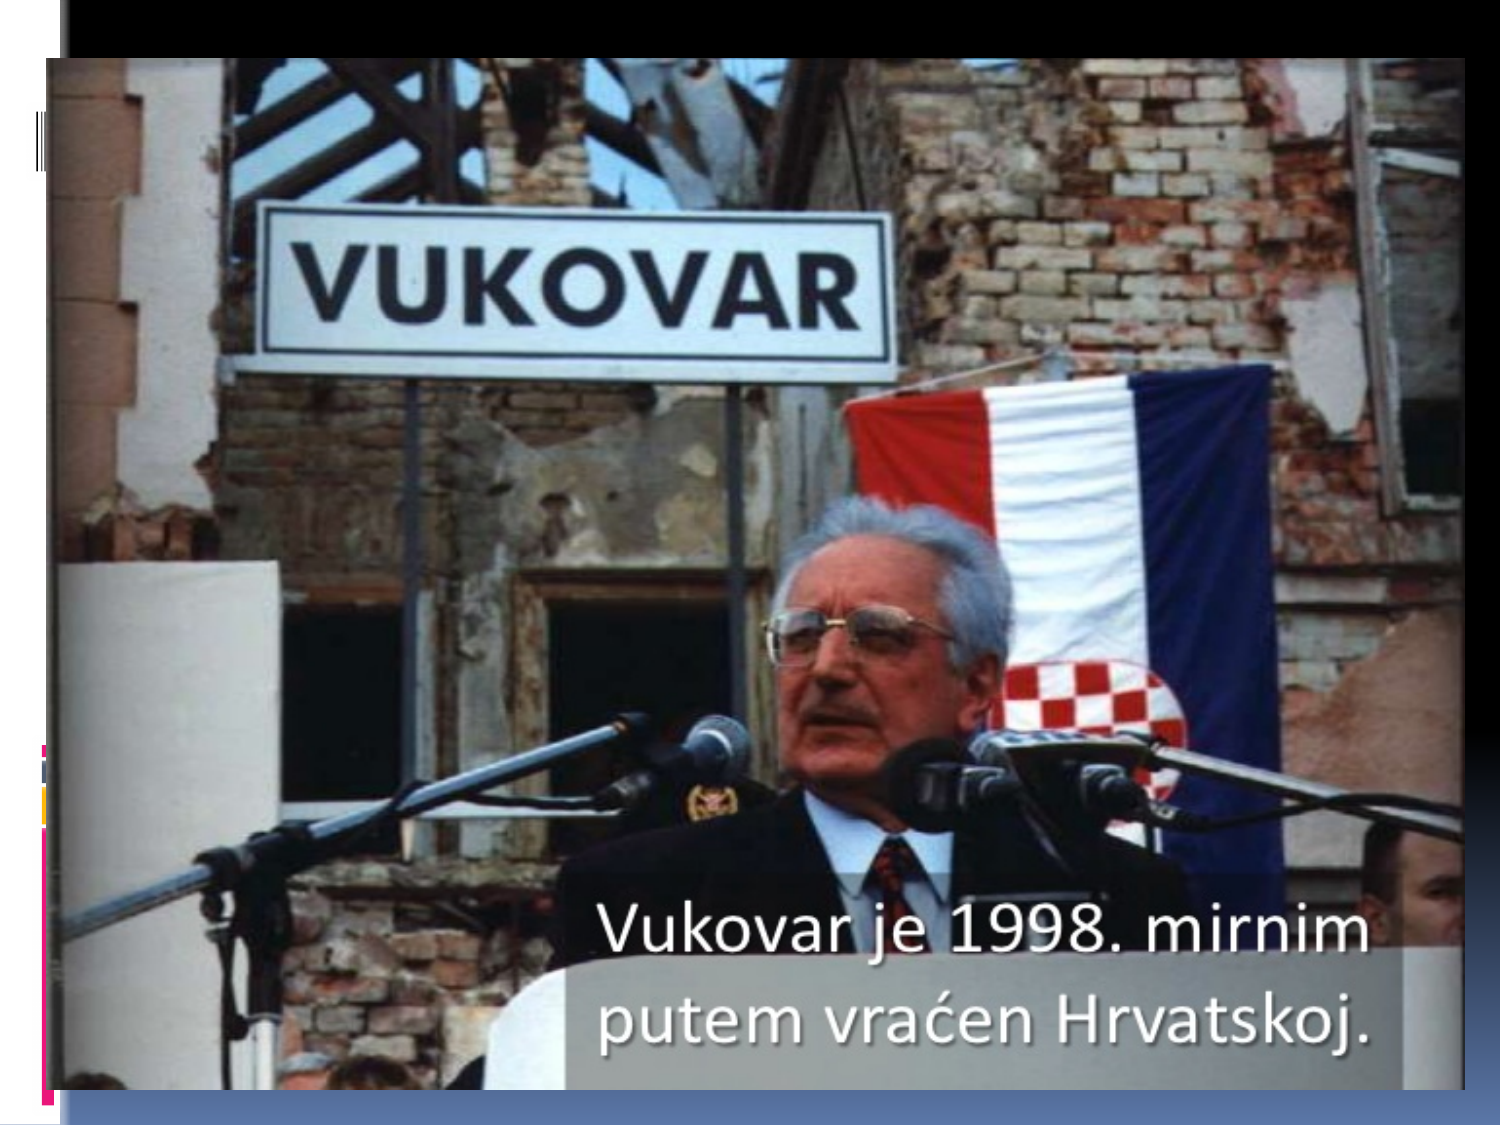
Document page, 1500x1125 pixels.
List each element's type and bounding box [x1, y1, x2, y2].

list [46, 58, 1466, 1091]
